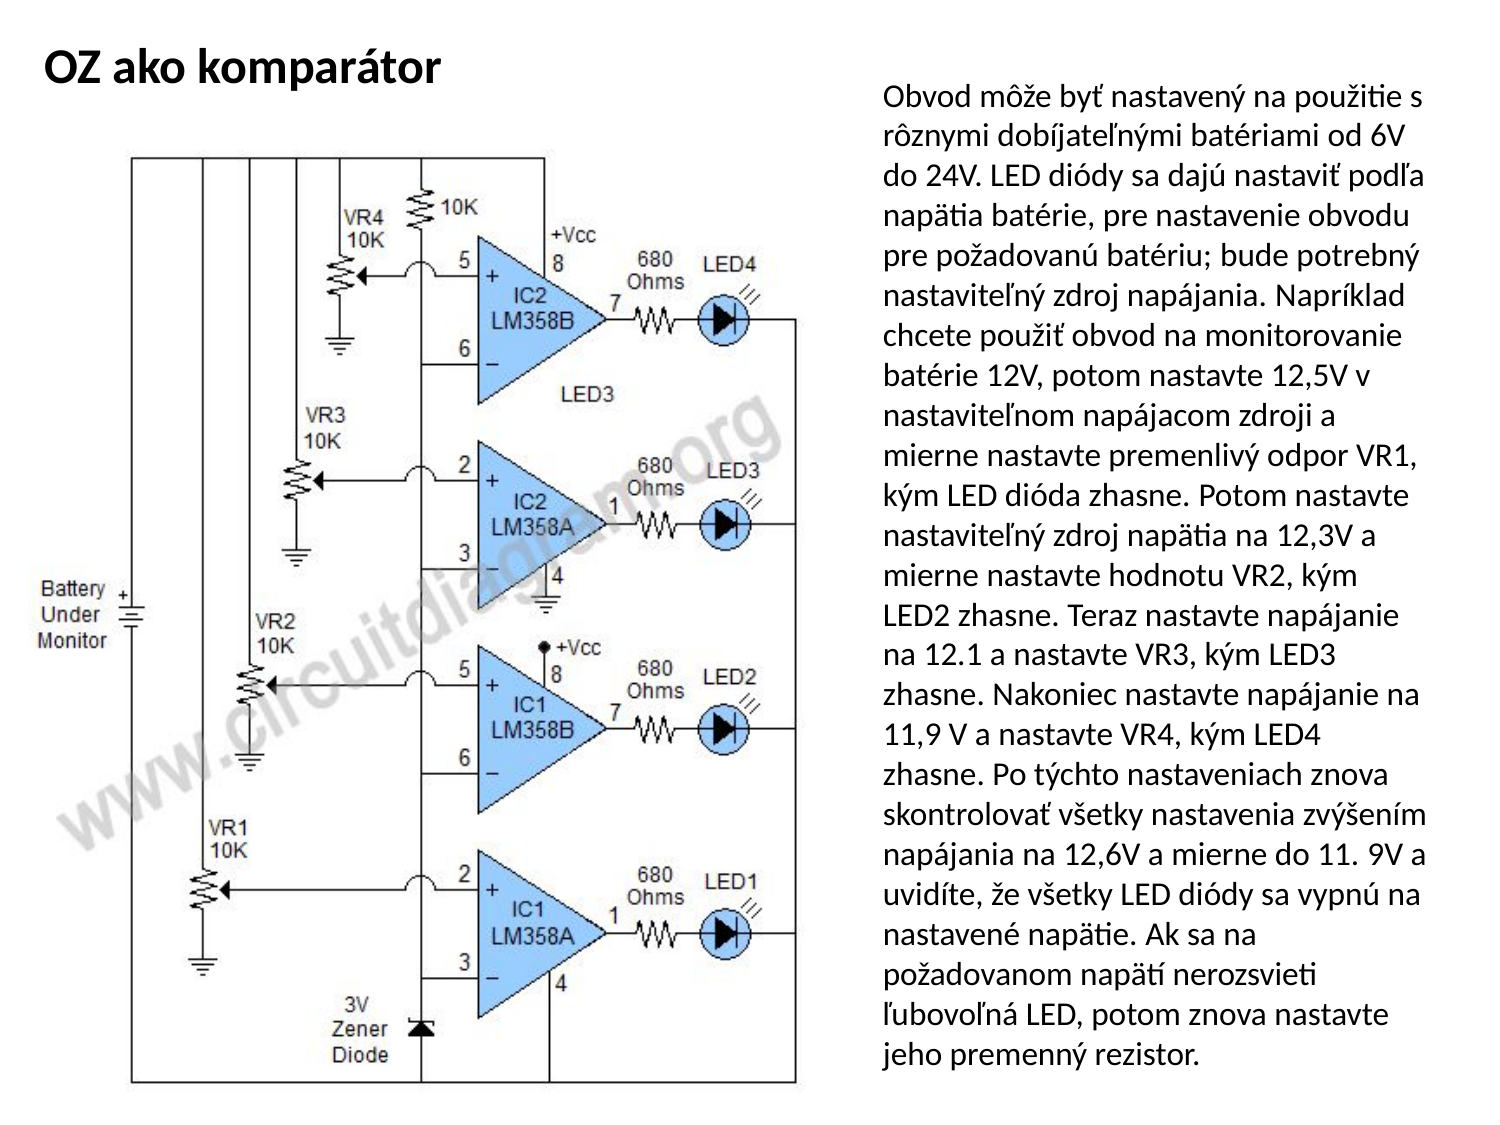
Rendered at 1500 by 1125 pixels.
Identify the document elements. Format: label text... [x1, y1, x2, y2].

text_box Obvod môže byť nastavený na použitie s rôznymi dobíjateľnými batériami od 6V do 24V. LED diódy sa dajú nastaviť podľa napätia batérie, pre nastavenie obvodu pre požadovanú batériu; bude potrebný nastaviteľný zdroj napájania. Napríklad chcete použiť obvod na monitorovanie batérie 12V, potom nastavte 12,5V v nastaviteľnom napájacom zdroji a mierne nastavte premenlivý odpor VR1, kým LED dióda zhasne. Potom nastavte nastaviteľný zdroj napätia na 12,3V a mierne nastavte hodnotu VR2, kým LED2 zhasne. Teraz nastavte napájanie na 12.1 a nastavte VR3, kým LED3 zhasne. Nakoniec nastavte napájanie na 11,9 V a nastavte VR4, kým LED4 zhasne. Po týchto nastaveniach znova skontrolovať všetky nastavenia zvýšením napájania na 12,6V a mierne do 11. 9V a uvidíte, že všetky LED diódy sa vypnú na nastavené napätie. Ak sa na požadovanom napätí nerozsvieti ľubovoľná LED, potom znova nastavte jeho premenný rezistor. [868, 66, 1447, 1119]
picture [29, 149, 810, 1095]
text_box OZ ako komparátor [29, 26, 809, 101]
